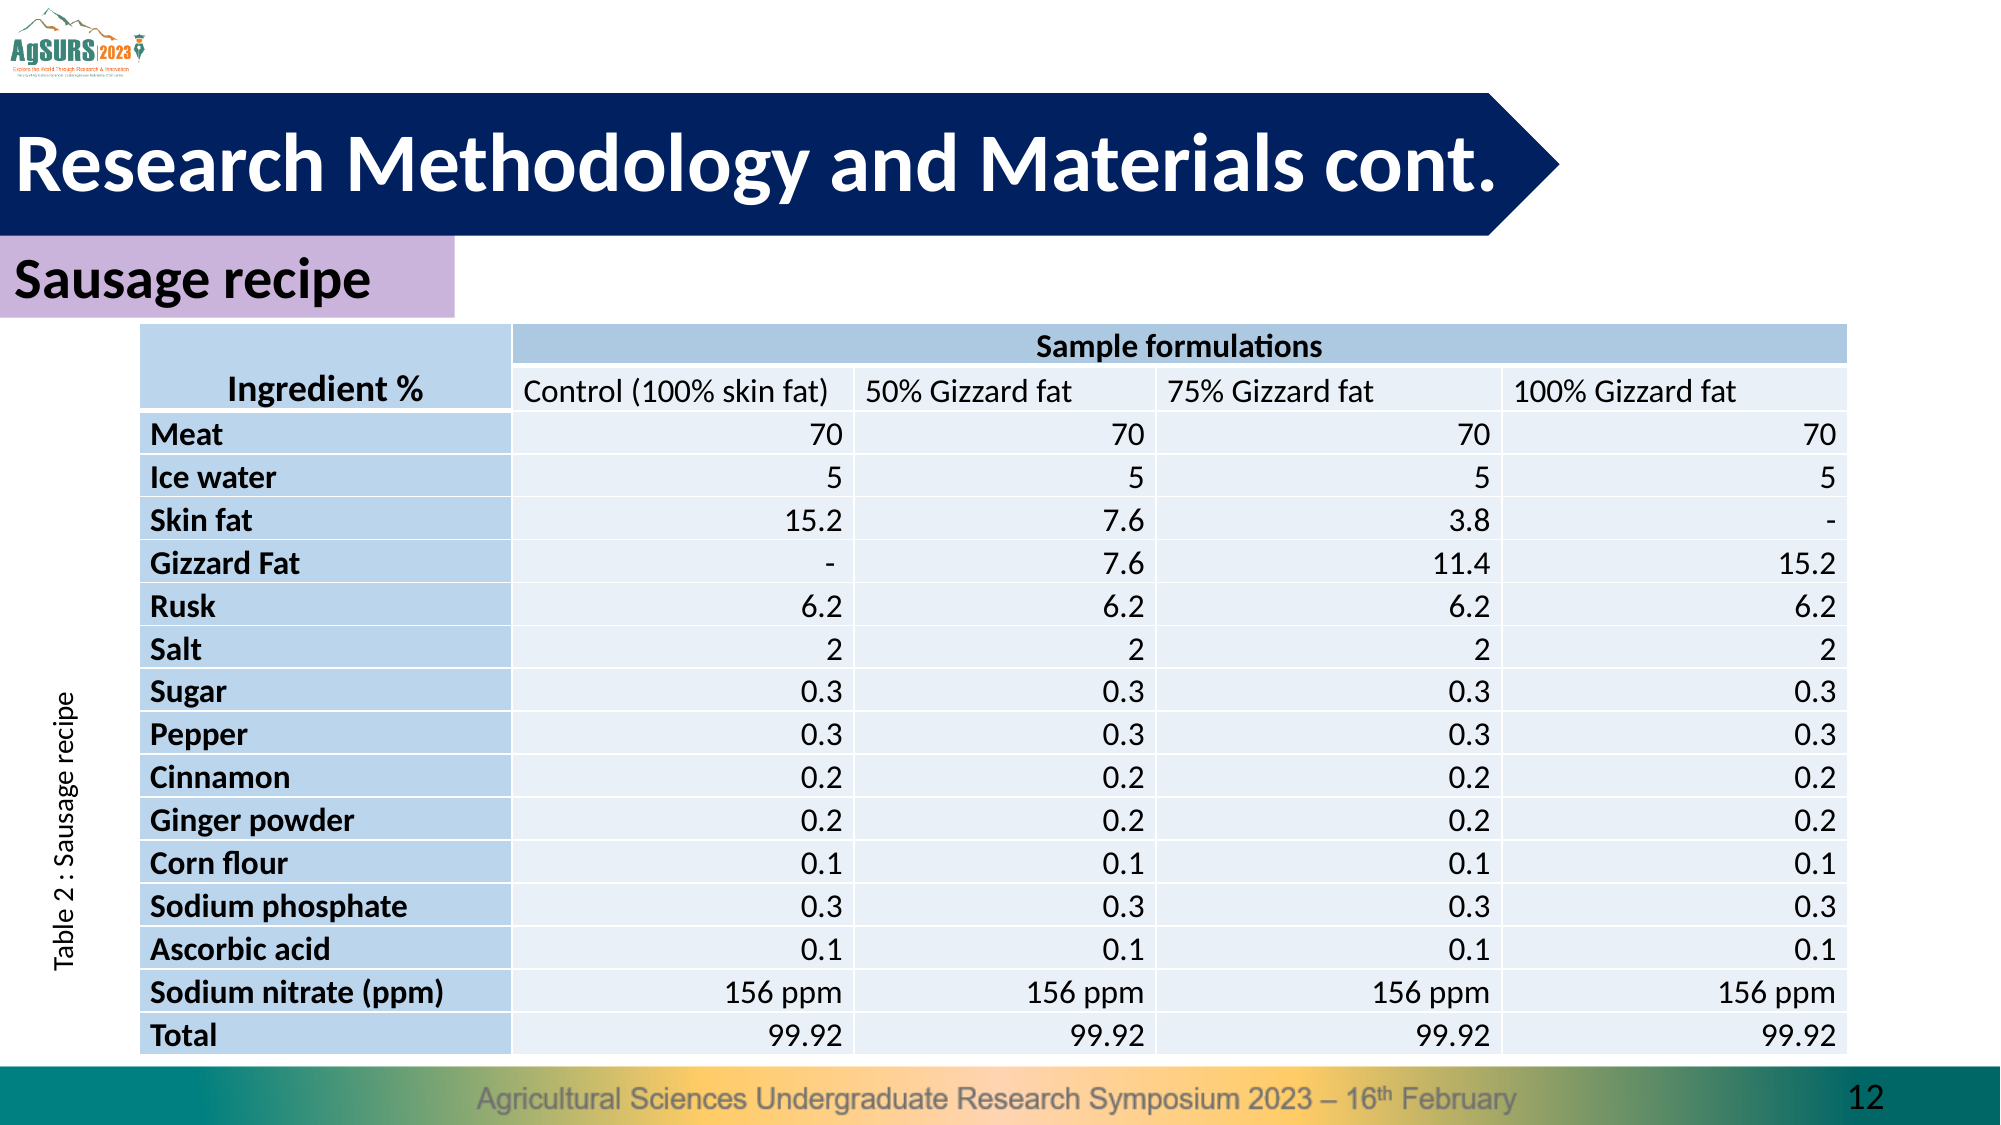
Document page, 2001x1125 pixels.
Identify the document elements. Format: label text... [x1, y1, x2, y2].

table_cell 6.2 [1503, 583, 1847, 625]
text_box Sausage recipe [0, 236, 455, 318]
table_cell 0.1 [855, 927, 1155, 968]
table_cell 0.3 [1157, 712, 1501, 753]
table_cell 3.8 [1157, 497, 1501, 539]
table_cell 15.2 [513, 497, 853, 539]
table_cell 0.2 [1157, 798, 1501, 839]
table_cell 0.1 [1503, 841, 1847, 882]
table_cell - [513, 540, 853, 582]
table_cell 5 [1503, 455, 1847, 496]
table_header Ingredient % [140, 324, 511, 408]
table_cell 0.3 [1503, 884, 1847, 925]
table_cell 0.3 [855, 884, 1155, 925]
table_cell 0.3 [513, 884, 853, 925]
table_header Sample formulations [513, 324, 1847, 363]
table_cell 5 [855, 455, 1155, 496]
table_cell 0.2 [513, 798, 853, 839]
table_cell Skin fat [140, 497, 511, 539]
table_cell 99.92 [513, 1013, 853, 1054]
table_cell 11.4 [1157, 540, 1501, 582]
table_cell Salt [140, 626, 511, 667]
table_cell Total [140, 1013, 511, 1054]
picture [0, 1064, 2000, 1125]
table_cell 6.2 [1157, 583, 1501, 625]
table_cell 156 ppm [1503, 970, 1847, 1011]
table_cell Ice water [140, 455, 511, 496]
table_cell 2 [1503, 626, 1847, 667]
table_cell 99.92 [1157, 1013, 1501, 1054]
table_cell 0.2 [513, 755, 853, 796]
table_cell Corn flour [140, 841, 511, 882]
table_cell 2 [1157, 626, 1501, 667]
table_cell Ascorbic acid [140, 927, 511, 968]
table_cell 0.3 [1157, 884, 1501, 925]
table_cell 99.92 [855, 1013, 1155, 1054]
text_box Table 2 : Sausage recipe [36, 395, 87, 987]
table_cell 156 ppm [513, 970, 853, 1011]
table_cell Cinnamon [140, 755, 511, 796]
table_cell 5 [513, 455, 853, 496]
table_cell 0.1 [1157, 841, 1501, 882]
table_cell 0.3 [1503, 712, 1847, 753]
table_cell Rusk [140, 583, 511, 625]
table_cell 156 ppm [1157, 970, 1501, 1011]
table_cell 7.6 [855, 497, 1155, 539]
table_cell 7.6 [855, 540, 1155, 582]
table_cell 0.2 [1157, 755, 1501, 796]
table_cell 0.3 [513, 669, 853, 710]
table_cell 5 [1157, 455, 1501, 496]
table_cell 50% Gizzard fat [855, 368, 1155, 410]
table_cell Meat [140, 413, 511, 453]
table_cell 15.2 [1503, 540, 1847, 582]
table_cell 0.1 [1503, 927, 1847, 968]
table_cell 156 ppm [855, 970, 1155, 1011]
table_cell Sugar [140, 669, 511, 710]
table_cell Control (100% skin fat) [513, 368, 853, 410]
text_box Research Methodology and Materials cont. [0, 93, 1560, 236]
table_cell 0.2 [855, 755, 1155, 796]
table_cell 70 [1157, 412, 1501, 453]
picture [0, 0, 154, 88]
table_cell 99.92 [1503, 1013, 1847, 1054]
table_cell 2 [513, 626, 853, 667]
table_cell 70 [855, 412, 1155, 453]
table_cell 100% Gizzard fat [1503, 368, 1847, 410]
table_cell 6.2 [513, 583, 853, 625]
table_cell 0.2 [855, 798, 1155, 839]
table_cell 0.2 [1503, 755, 1847, 796]
table_cell 0.3 [855, 712, 1155, 753]
table_cell Pepper [140, 712, 511, 753]
table_cell 0.1 [1157, 927, 1501, 968]
table_cell Gizzard Fat [140, 540, 511, 582]
table_cell 0.1 [513, 927, 853, 968]
table_cell 70 [1503, 412, 1847, 453]
table_cell 0.3 [1157, 669, 1501, 710]
table_cell 0.1 [513, 841, 853, 882]
table_cell 2 [855, 626, 1155, 667]
table_cell 0.3 [1503, 669, 1847, 710]
table_cell 70 [513, 412, 853, 453]
table_cell 0.3 [855, 669, 1155, 710]
table_cell 0.2 [1503, 798, 1847, 839]
table_cell Sodium nitrate (ppm) [140, 970, 511, 1011]
table_cell - [1503, 497, 1847, 539]
table_cell 0.3 [513, 712, 853, 753]
table_cell 0.1 [855, 841, 1155, 882]
table_cell 75% Gizzard fat [1157, 368, 1501, 410]
table_cell 6.2 [855, 583, 1155, 625]
table_cell Sodium phosphate [140, 884, 511, 925]
table_cell Ginger powder [140, 798, 511, 839]
